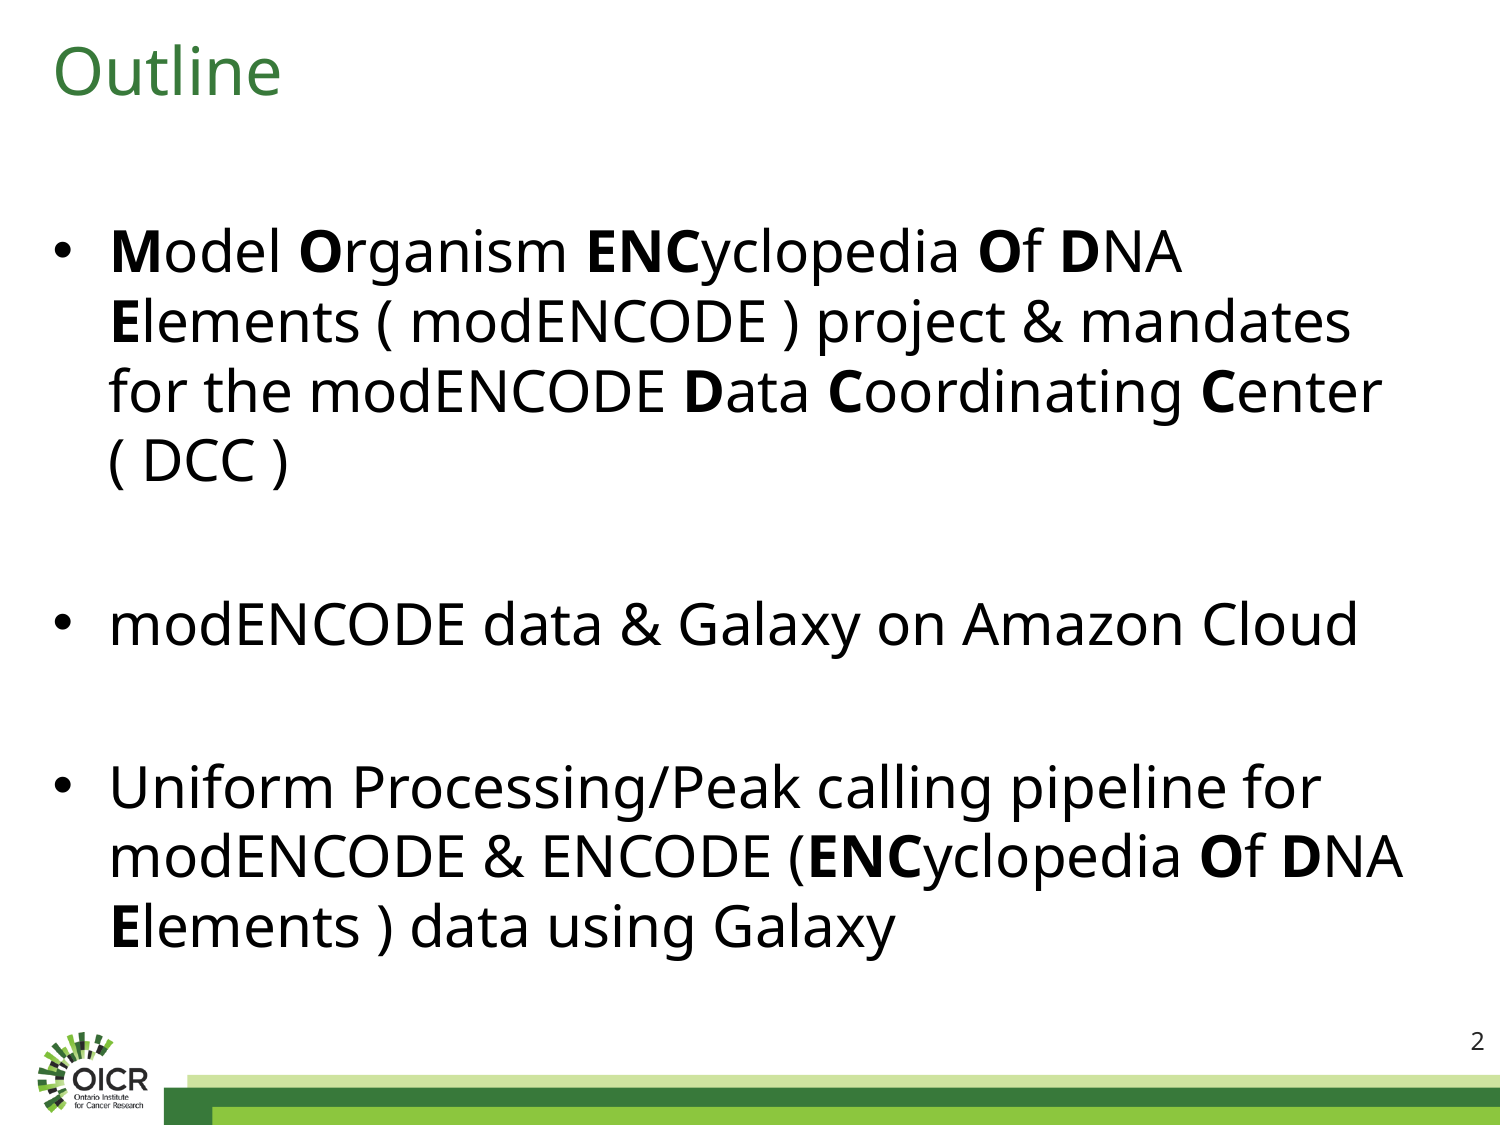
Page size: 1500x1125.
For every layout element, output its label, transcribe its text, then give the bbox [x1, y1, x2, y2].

picture [37, 1050, 148, 1113]
title Outline [37, 24, 1450, 113]
list Model Organism ENCyclopedia Of DNA Elements ( modENCODE ) project & mandates for the modENCODE Data Coordinating Center ( DCC ) modENCODE data & Galaxy on Amazon Cloud Uniform Processing/Peak calling pipeline for modENCODE & ENCODE (ENCyclopedia Of DNA Elements ) data using Galaxy [37, 125, 1450, 1050]
